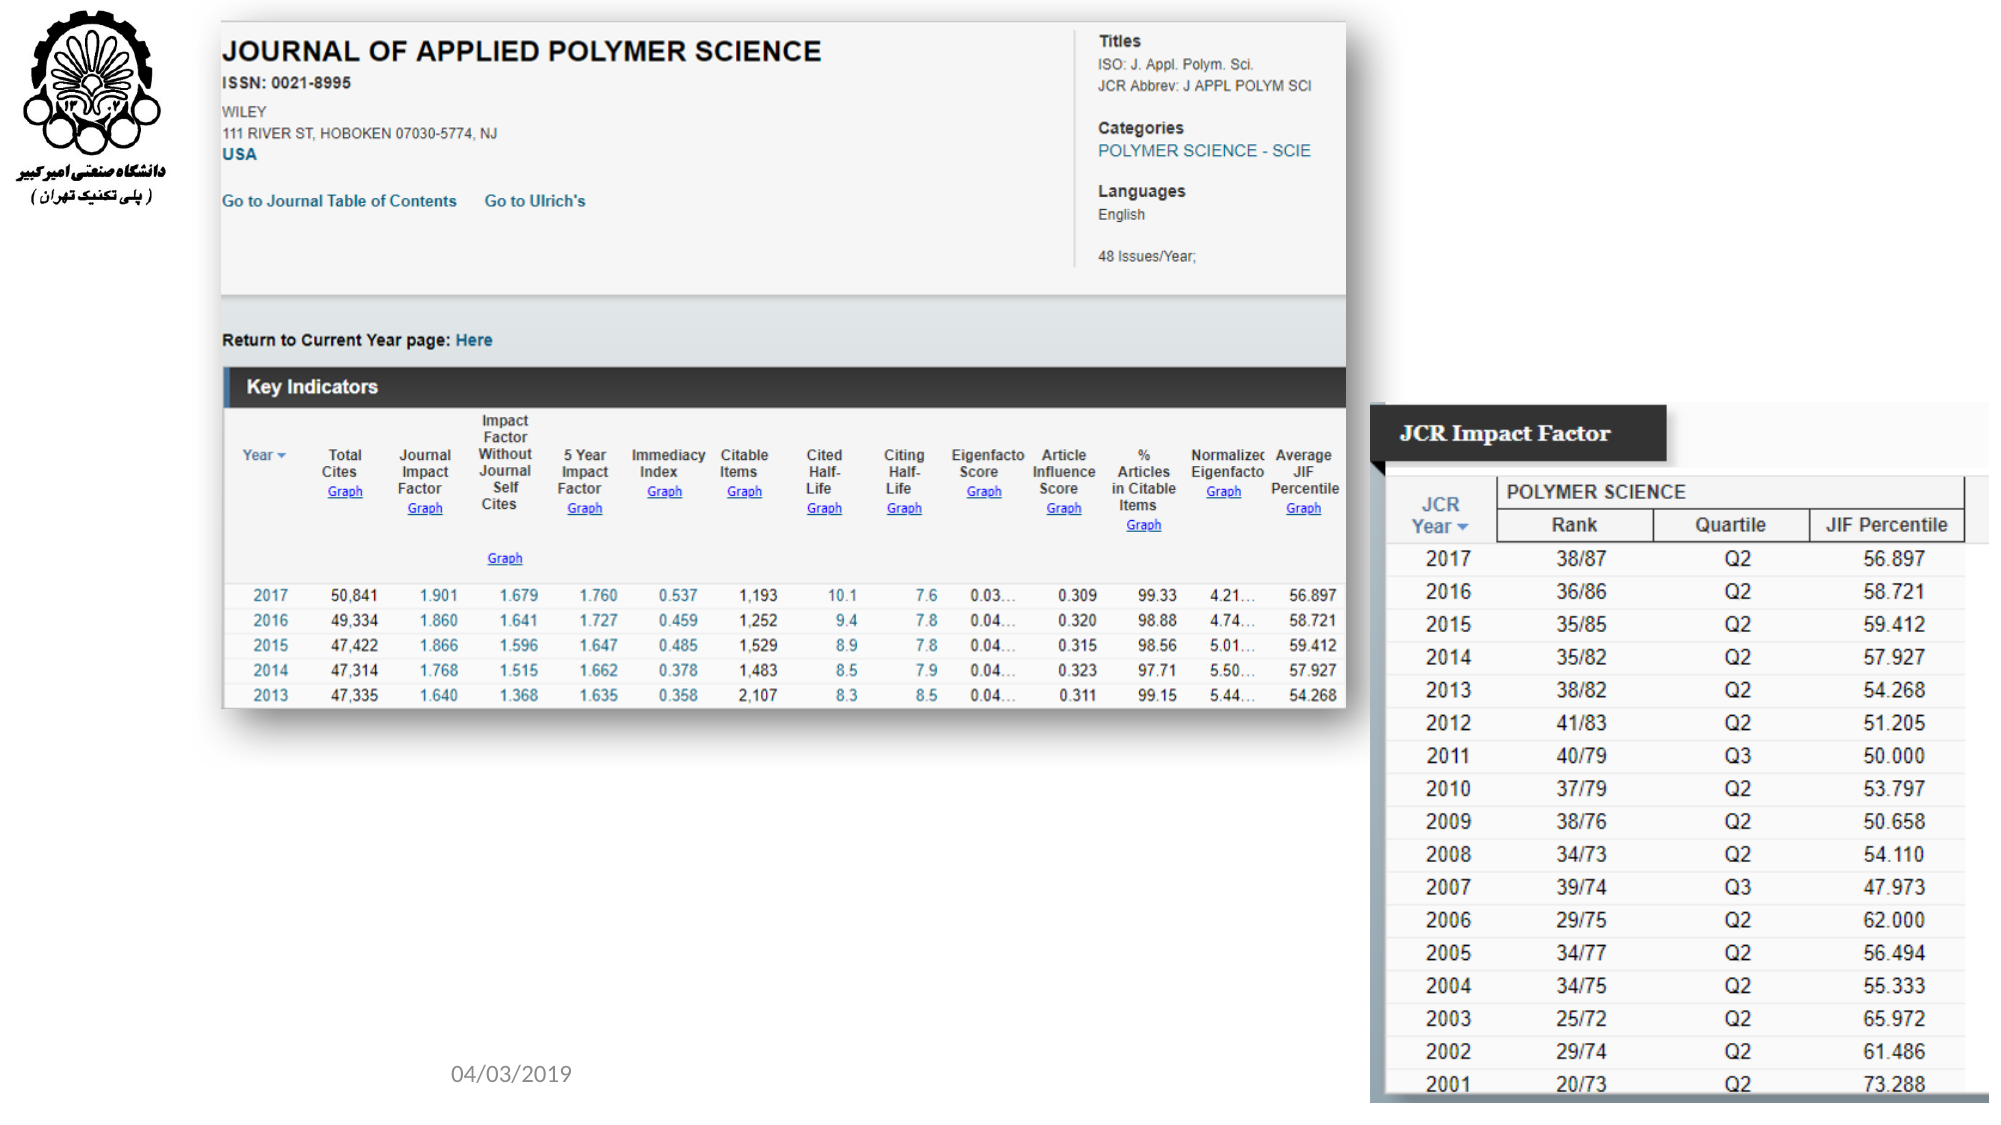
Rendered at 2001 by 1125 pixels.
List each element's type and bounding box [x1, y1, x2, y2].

picture [1370, 402, 1989, 1103]
picture [0, 0, 175, 221]
slide_number [137, 1042, 588, 1103]
picture [221, 20, 1346, 709]
